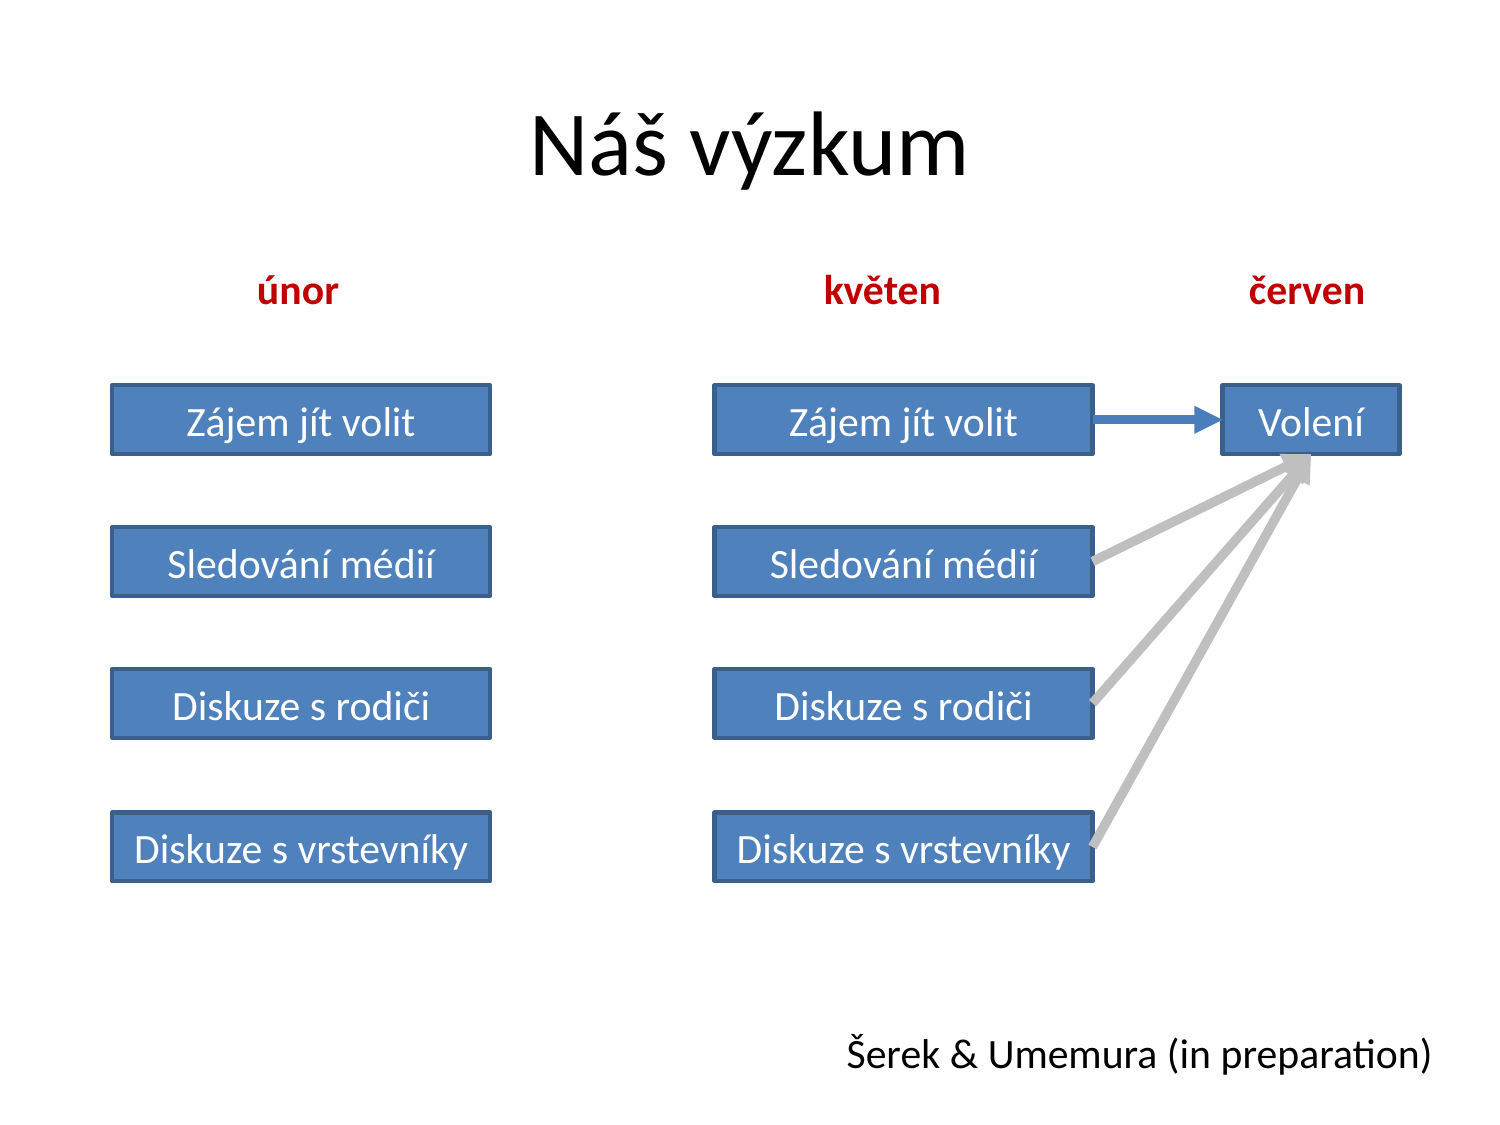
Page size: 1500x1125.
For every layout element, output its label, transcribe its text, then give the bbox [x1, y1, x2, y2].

text_box Zájem jít volit [712, 383, 1095, 456]
text_box Diskuze s rodiči [110, 667, 492, 740]
text_box Sledování médií [712, 525, 1086, 598]
text_box Diskuze s vrstevníky [712, 810, 1095, 883]
text_box květen [808, 255, 987, 321]
text_box Sledování médií [110, 525, 492, 598]
text_box Diskuze s vrstevníky [110, 810, 492, 883]
text_box Diskuze s rodiči [712, 667, 1087, 740]
text_box únor [242, 255, 361, 321]
text_box Šerek & Umemura (in preparation) [831, 1019, 1465, 1085]
title Náš výzkum [75, 45, 1425, 233]
text_box červen [1234, 255, 1412, 321]
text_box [1092, 710, 1312, 848]
text_box Zájem jít volit [110, 383, 492, 456]
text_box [1092, 453, 1312, 704]
text_box Volení [1220, 383, 1402, 456]
